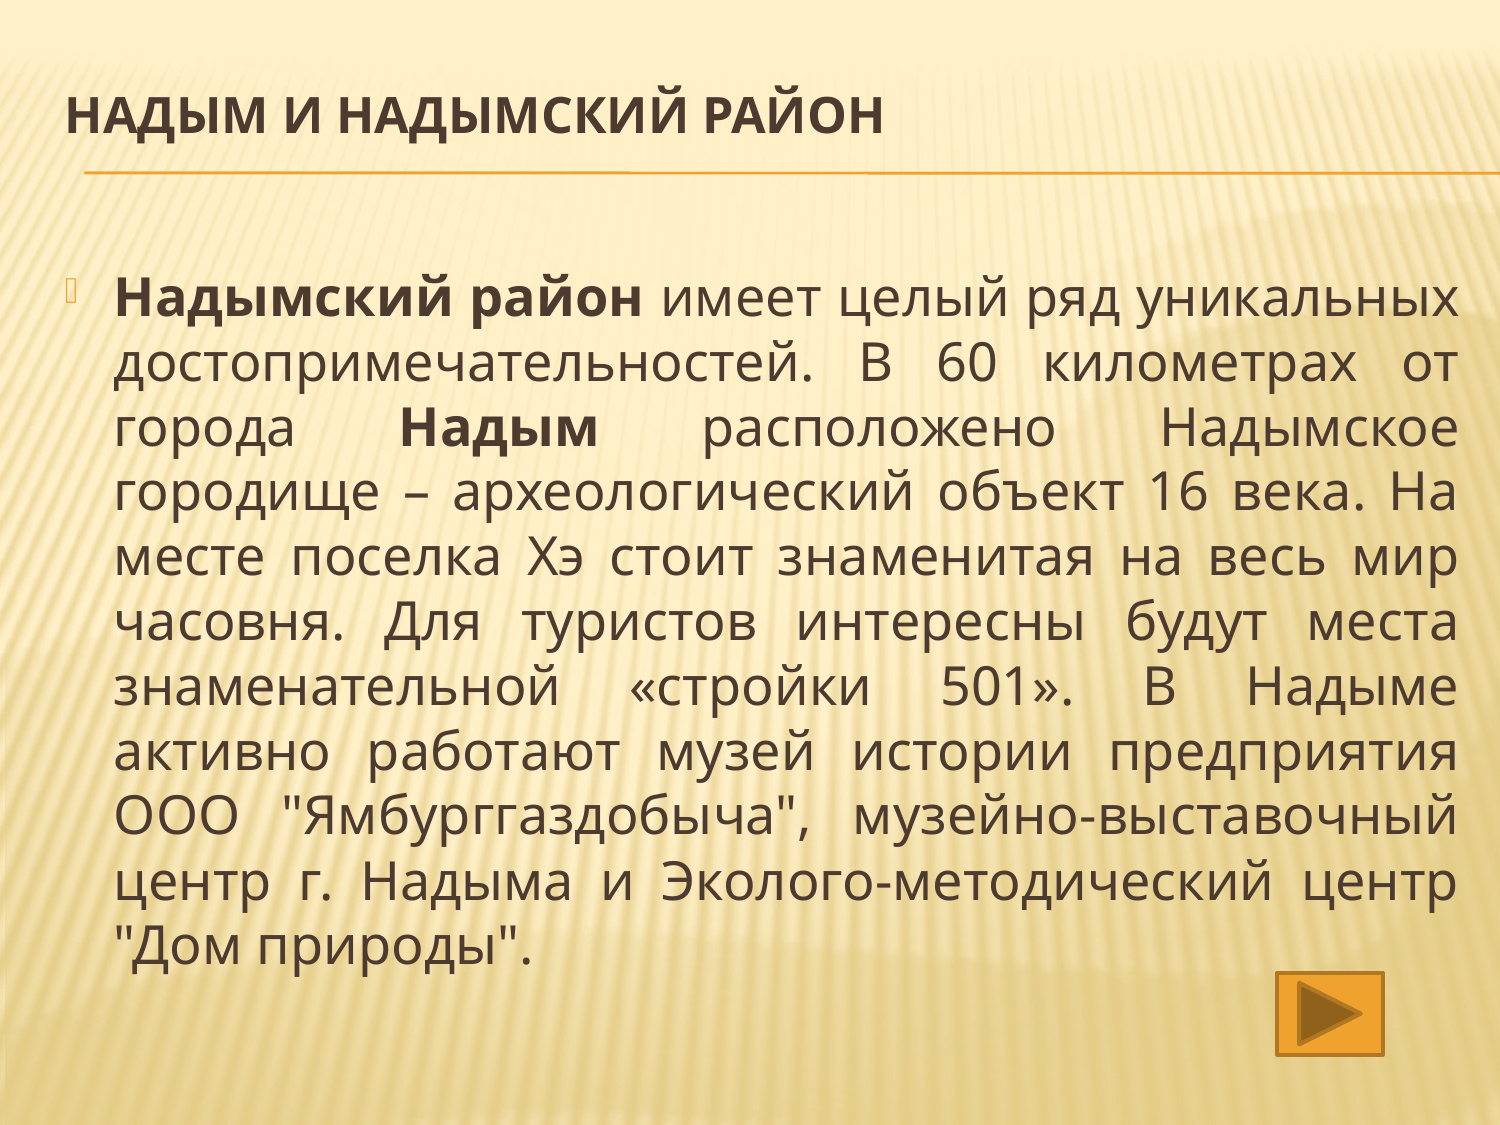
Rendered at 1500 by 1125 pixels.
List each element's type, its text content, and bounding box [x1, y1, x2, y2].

text_box [1275, 971, 1385, 1057]
title Надым и Надымский район [50, 75, 1090, 213]
list Надымский район имеет целый ряд уникальных достопримечательностей. В 60 километрах от города Надым расположено Надымское городище – археологический объект 16 века. На месте поселка Хэ стоит знаменитая на весь мир часовня. Для туристов интересны будут места знаменательной «стройки 501». В Надыме активно работают музей истории предприятия ООО "Ямбурггаздобыча", музейно-выставочный центр г. Надыма и Эколого-методический центр "Дом природы". [50, 254, 1475, 998]
